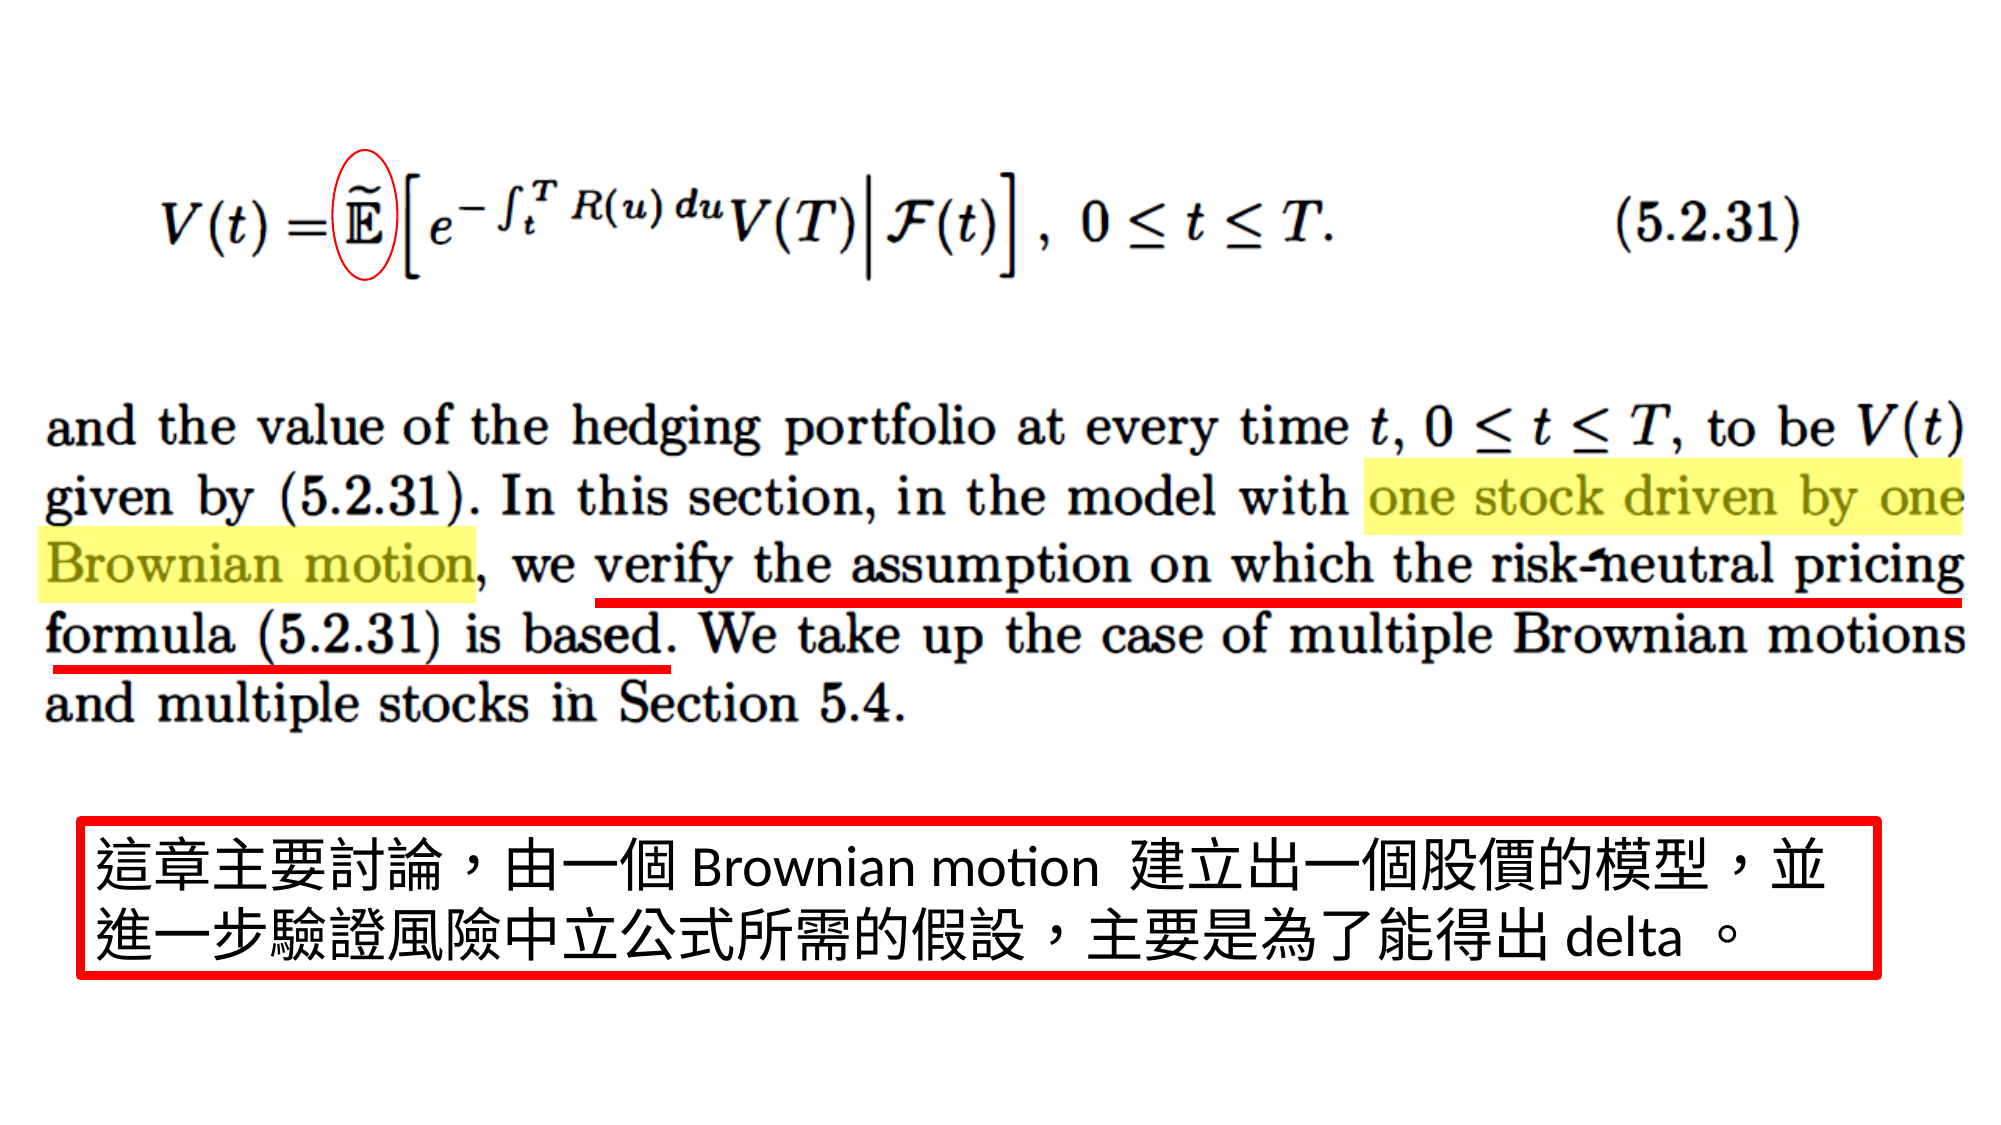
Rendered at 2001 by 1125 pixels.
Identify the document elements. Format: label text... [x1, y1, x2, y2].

picture [125, 127, 1812, 311]
picture [17, 376, 1982, 749]
text_box 這章主要討論，由一個Brownian motion 建立出一個股價的模型，並進一步驗證風險中立公式所需的假設，主要是為了能得出delta。 [80, 821, 1878, 976]
